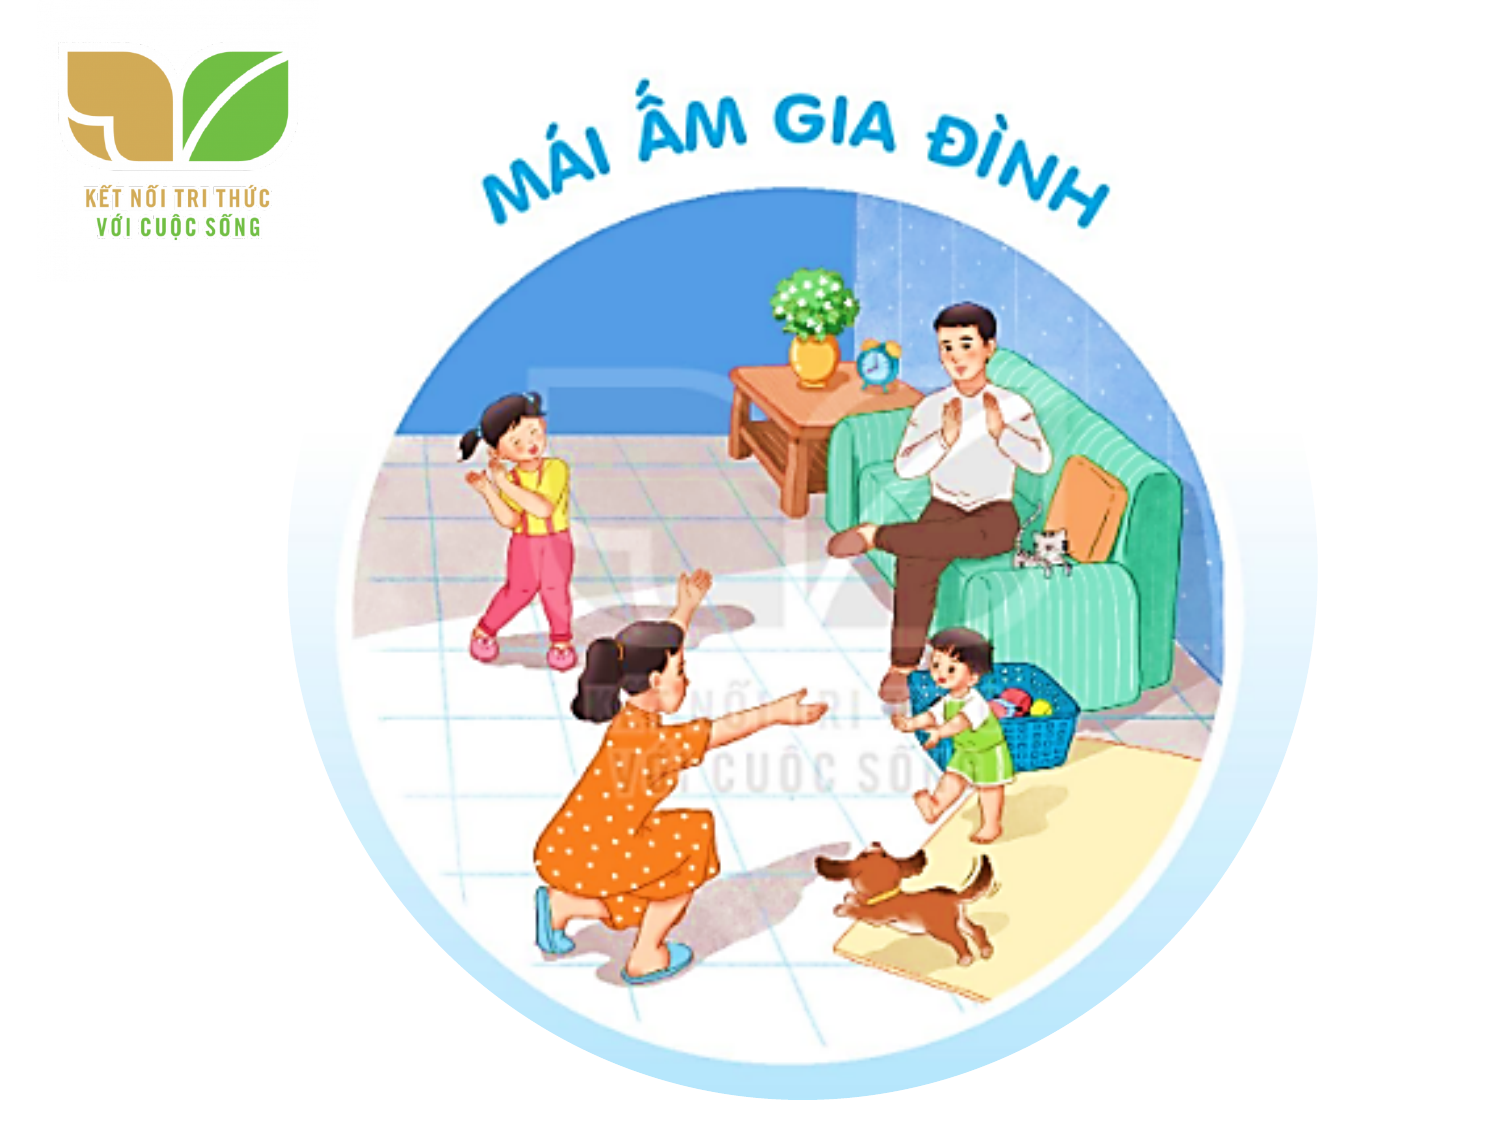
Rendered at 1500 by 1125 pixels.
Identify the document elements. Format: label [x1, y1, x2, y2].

picture [37, 0, 1318, 1101]
